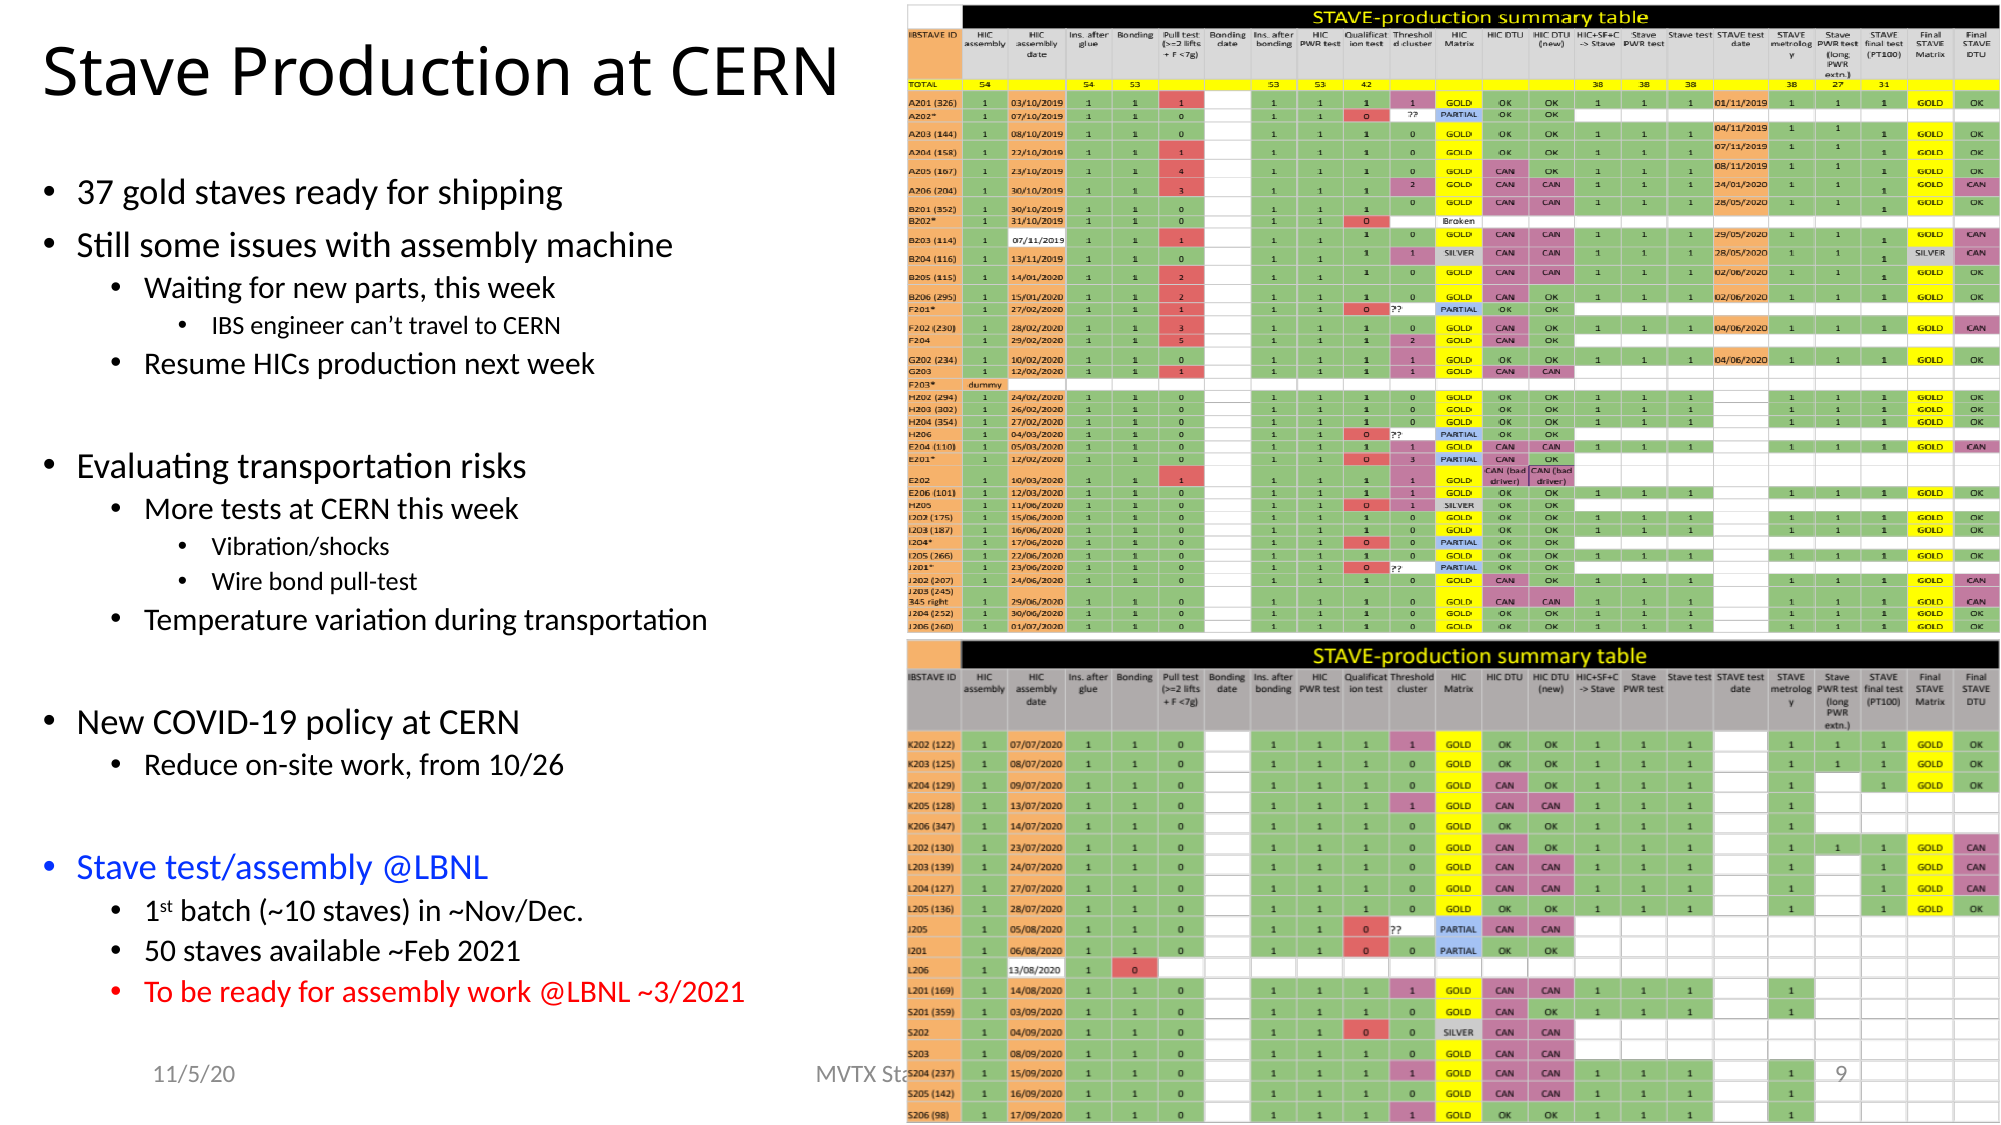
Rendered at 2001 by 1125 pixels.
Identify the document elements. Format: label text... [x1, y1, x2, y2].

title Stave Production at CERN [27, 14, 904, 134]
list 37 gold staves ready for shipping Still some issues with assembly machine Waiting for new parts, this week IBS engineer can’t travel to CERN Resume HICs production next week Evaluating transportation risks More tests at CERN this week Vibration/shocks Wire bond pull-test Temperature variation during transportation New COVID-19 policy at CERN Reduce on-site work, from 10/26 Stave test/assembly @LBNL 1st batch (~10 staves) in ~Nov/Dec. 50 staves available ~Feb 2021 To be ready for assembly work @LBNL ~3/2021 [27, 165, 904, 1021]
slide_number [137, 1042, 588, 1103]
footer MVTX Status @ sPHENIX L2 Meeting [662, 1042, 906, 1103]
picture [906, 0, 2000, 1125]
